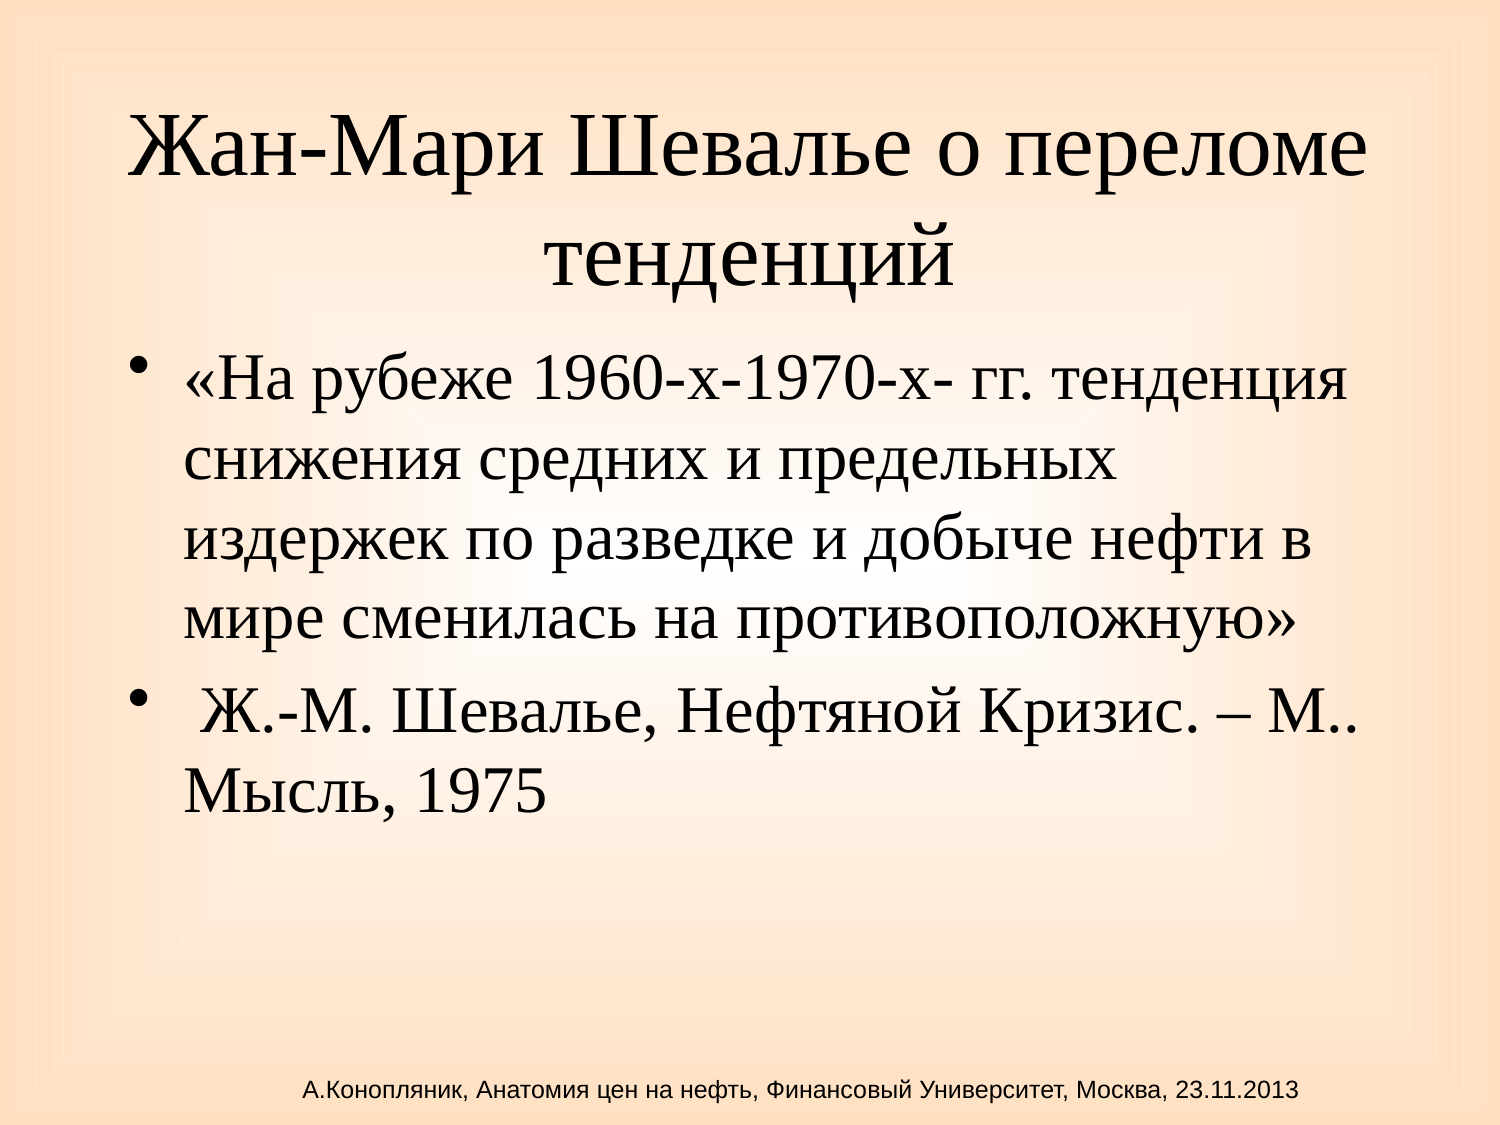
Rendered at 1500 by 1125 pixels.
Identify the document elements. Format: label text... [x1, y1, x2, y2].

title Жан-Мари Шевалье о переломе тенденций [112, 99, 1388, 288]
footer А.Конопляник, Анатомия цен на нефть, Финансовый Университет, Москва, 23.11.2013 [162, 1065, 1442, 1125]
list «На рубеже 1960-х-1970-х- гг. тенденция снижения средних и предельных издержек по разведке и добыче нефти в мире сменилась на противоположную» Ж.-М. Шевалье, Нефтяной Кризис. – М.. Мысль, 1975 [112, 324, 1388, 1001]
